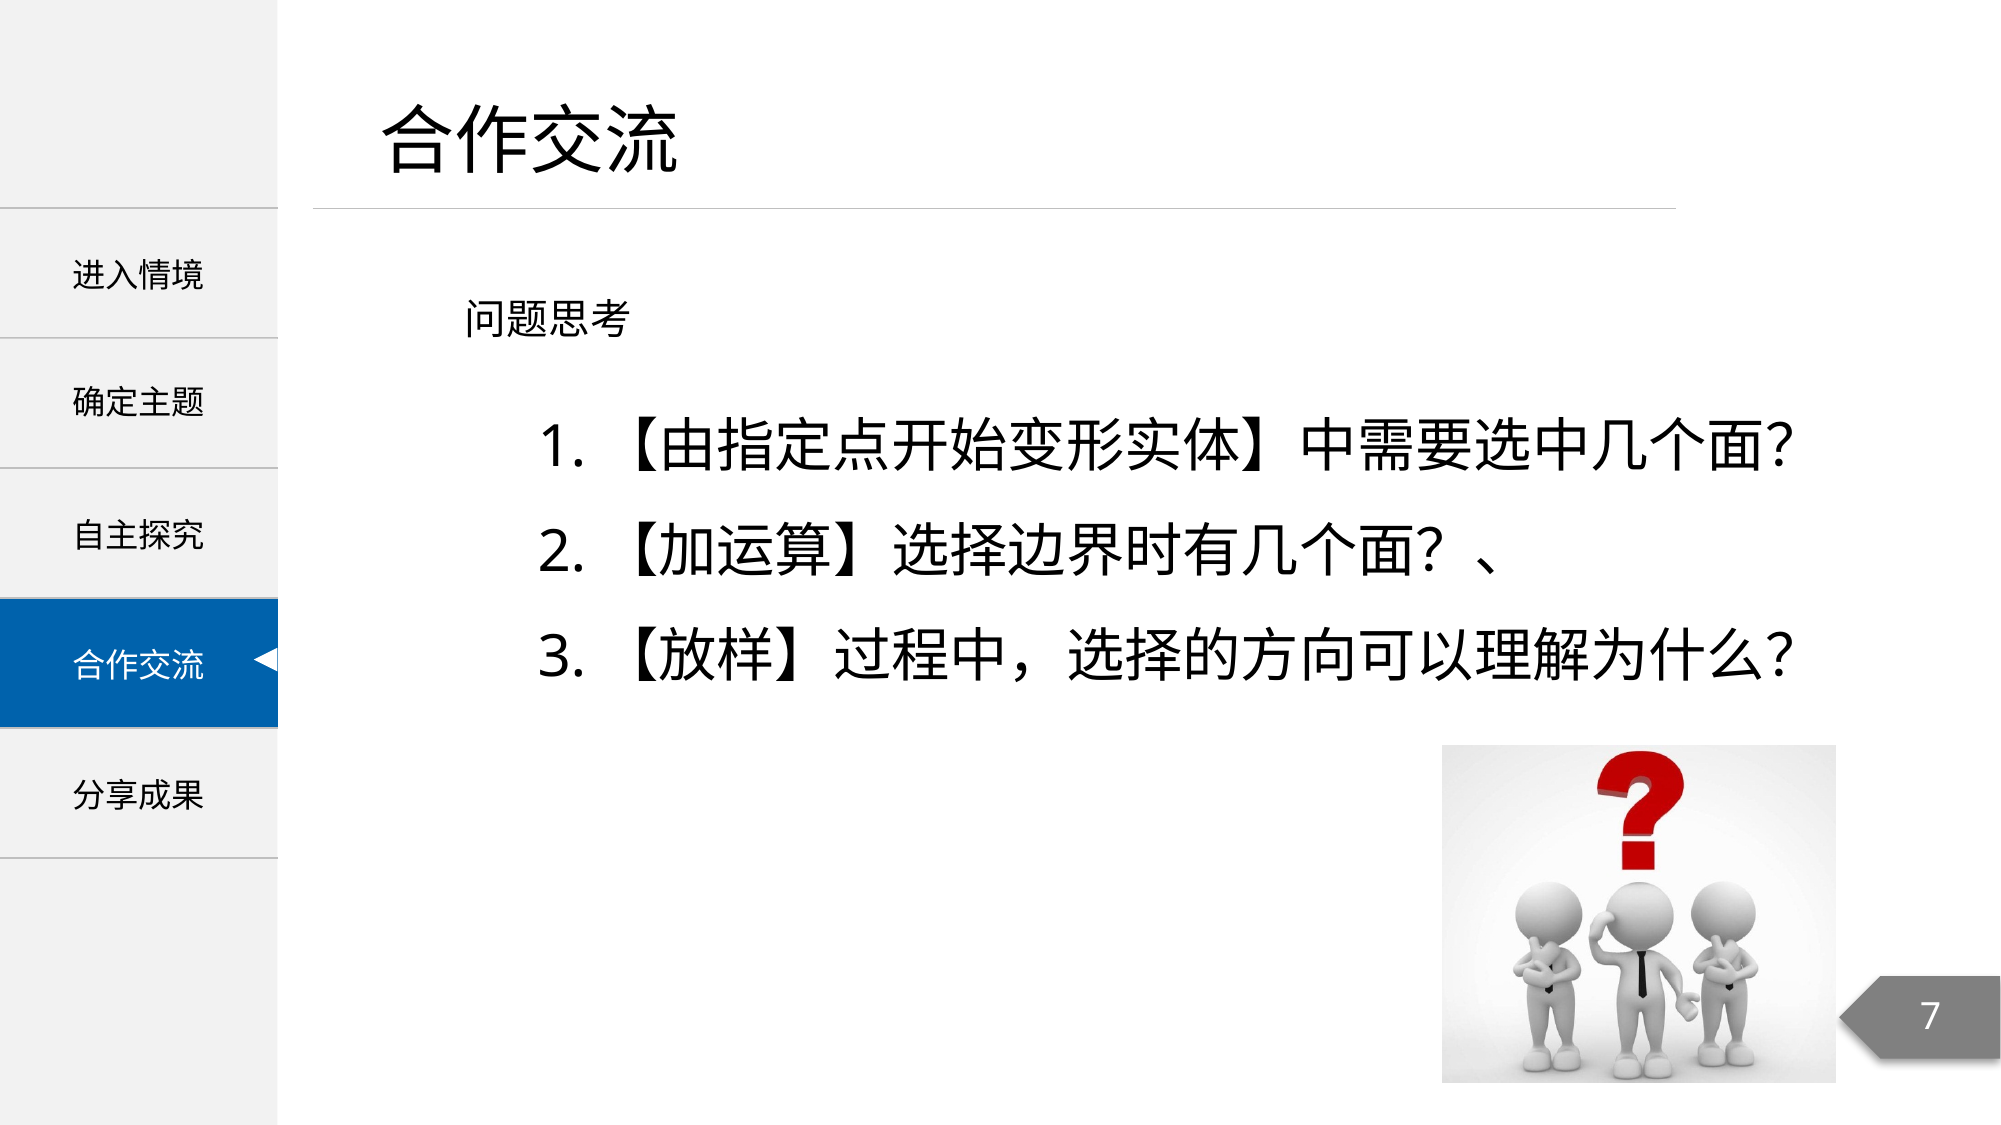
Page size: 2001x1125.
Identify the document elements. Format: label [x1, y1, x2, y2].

picture [1442, 745, 1836, 1083]
text_box [447, 284, 1836, 700]
